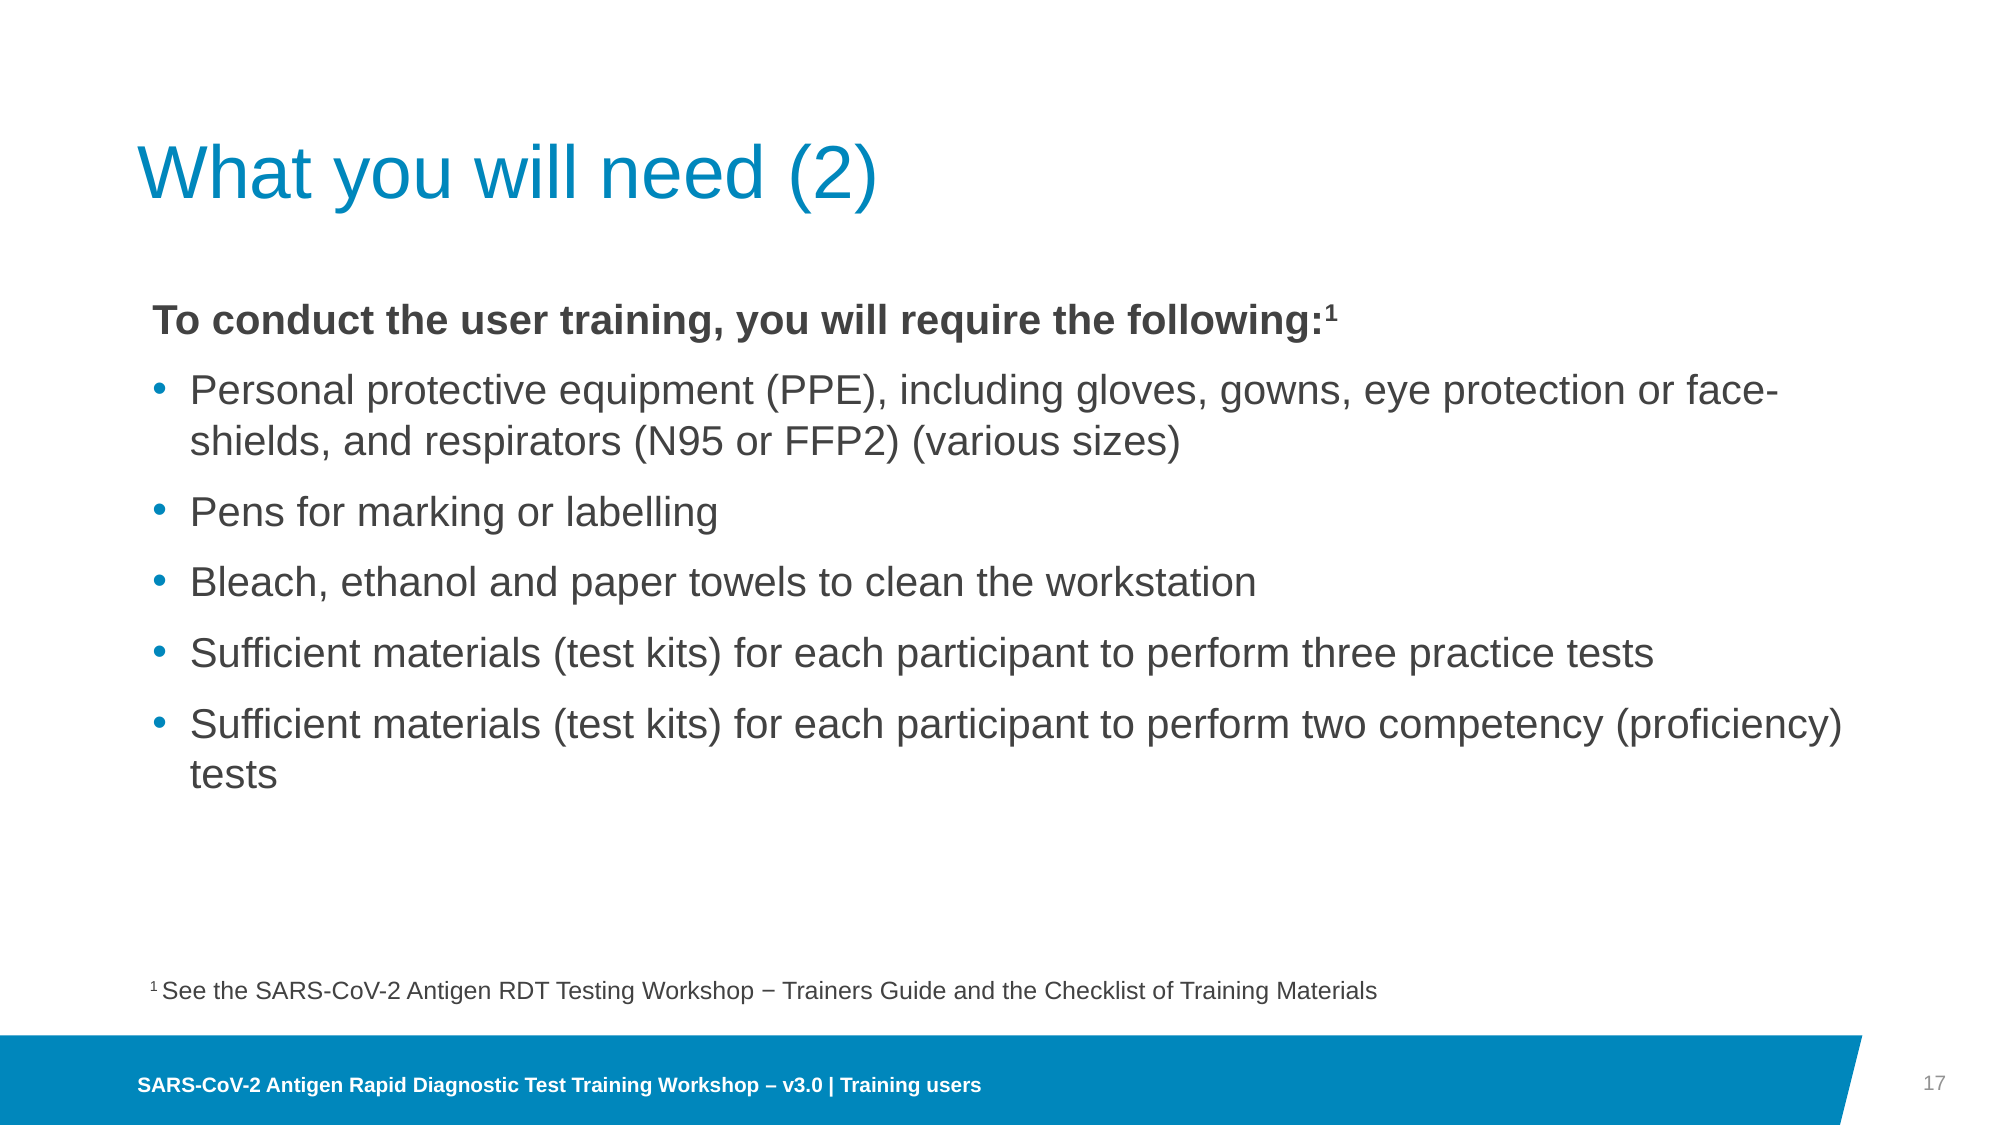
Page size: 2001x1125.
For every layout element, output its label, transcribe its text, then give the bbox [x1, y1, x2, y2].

slide_number 17 [1862, 1035, 1947, 1125]
text_box 1 See the SARS-CoV-2 Antigen RDT Testing Workshop − Trainers Guide and the Checklist of Training Materials [141, 965, 1396, 1043]
title What you will need (2) [137, 59, 1863, 215]
list To conduct the user training, you will require the following:1 Personal protective equipment (PPE), including gloves, gowns, eye protection or face-shields, and respirators (N95 or FFP2) (various sizes) Pens for marking or labelling Bleach, ethanol and paper towels to clean the workstation Sufficient materials (test kits) for each participant to perform three practice tests Sufficient materials (test kits) for each participant to perform two competency (proficiency) tests [137, 284, 1863, 1014]
footer SARS-CoV-2 Antigen Rapid Diagnostic Test Training Workshop – v3.0 | Training users [137, 1042, 1338, 1125]
